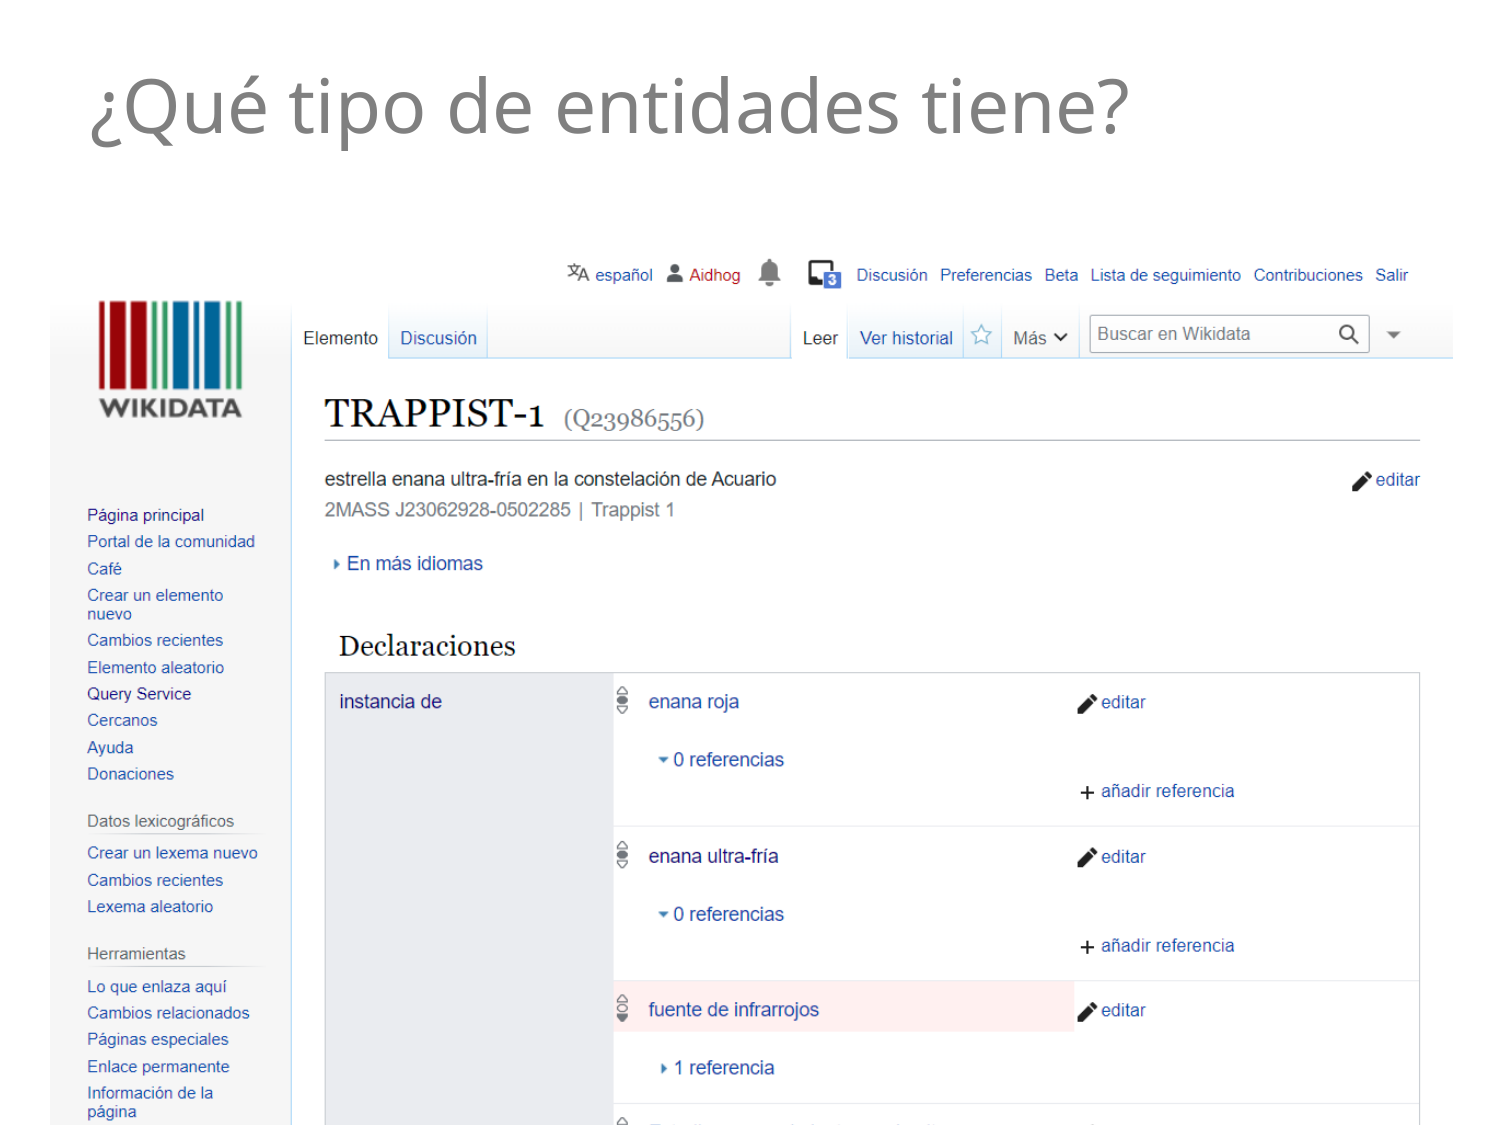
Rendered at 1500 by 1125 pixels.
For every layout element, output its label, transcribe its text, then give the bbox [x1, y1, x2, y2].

title ¿Qué tipo de entidades tiene? [75, 45, 1425, 163]
picture [49, 249, 1454, 1125]
